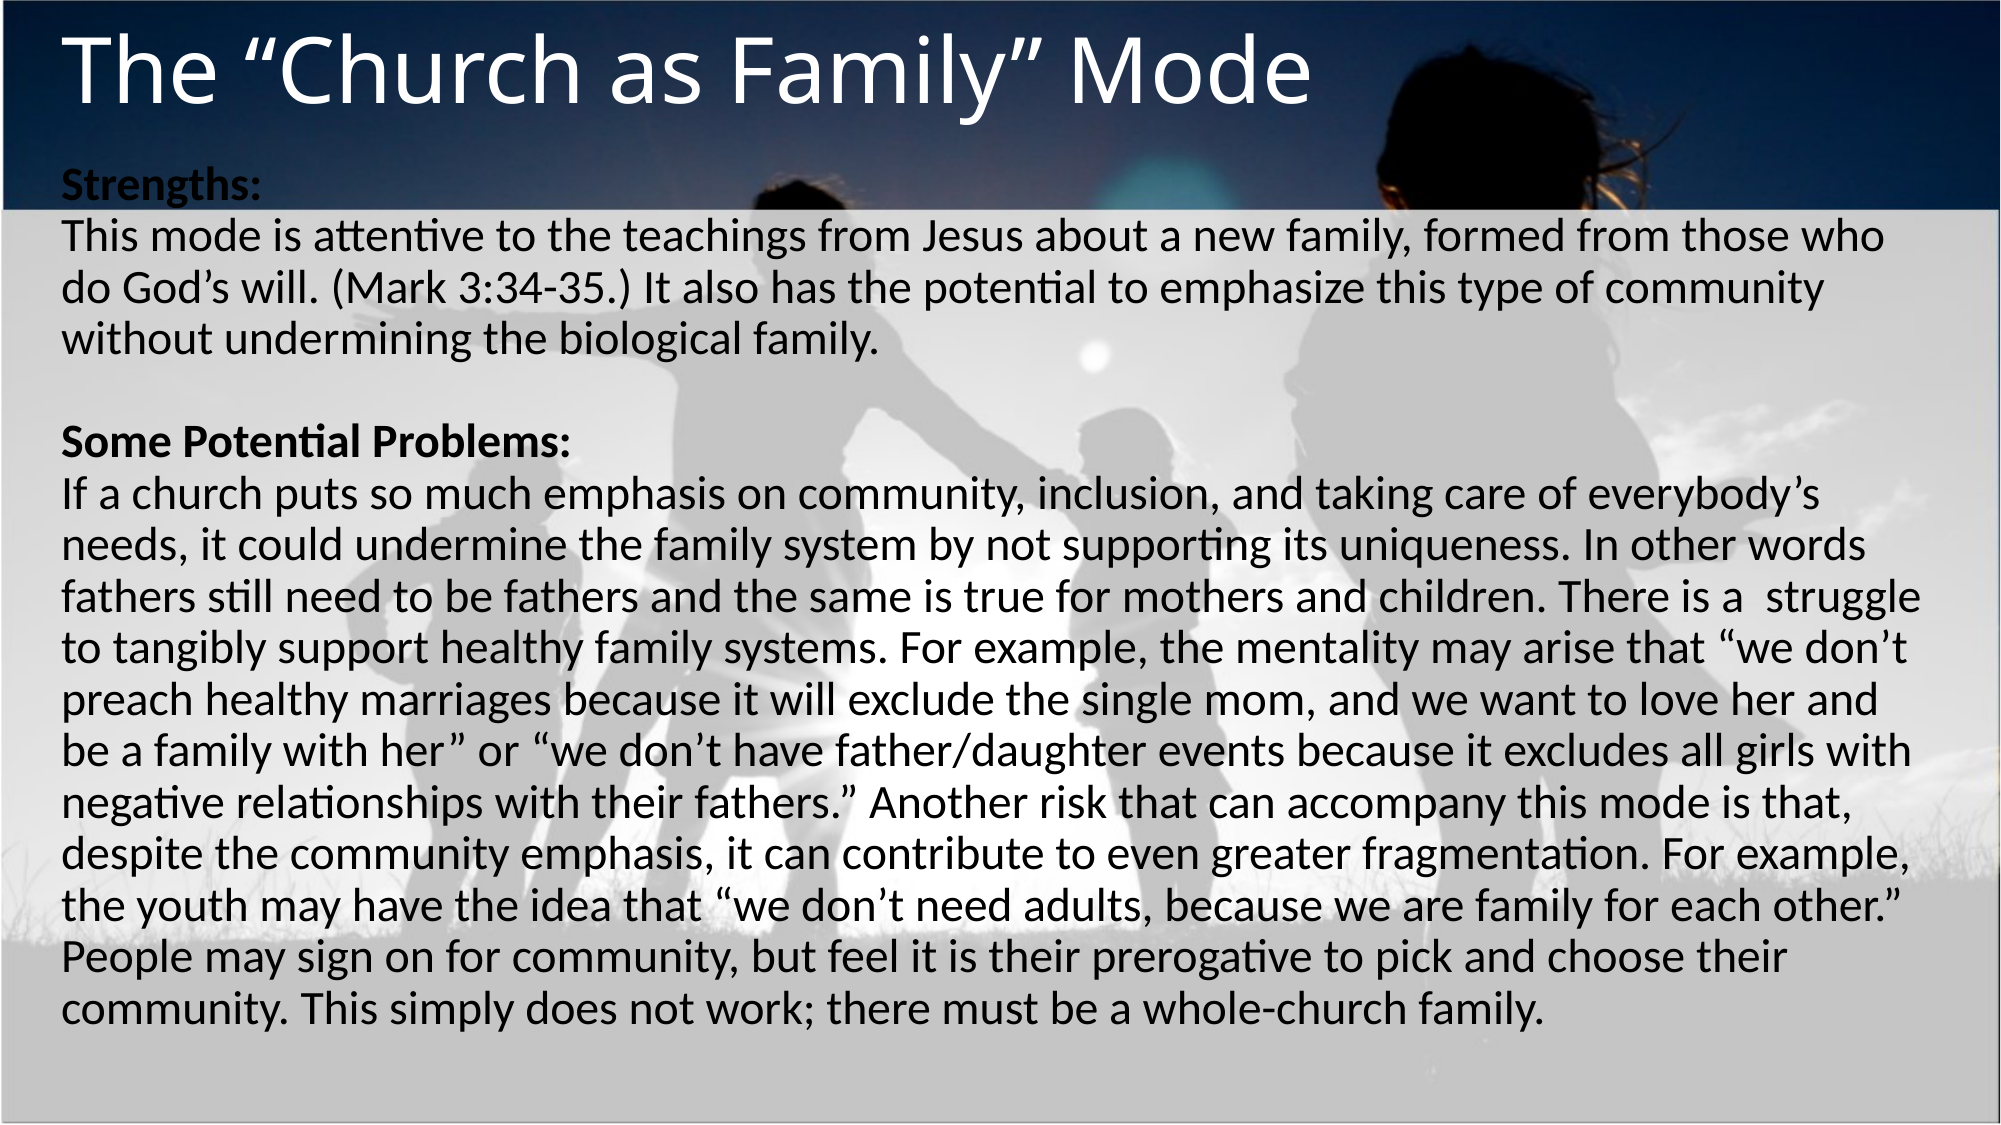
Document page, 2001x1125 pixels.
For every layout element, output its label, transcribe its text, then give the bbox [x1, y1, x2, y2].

picture [0, 0, 2001, 1125]
title The “Church as Family” Mode [45, 0, 1950, 149]
list Strengths: This mode is attentive to the teachings from Jesus about a new family, formed from those who do God’s will. (Mark 3:34-35.) It also has the potential to emphasize this type of community without undermining the biological family. Some Potential Problems: If a church puts so much emphasis on community, inclusion, and taking care of everybody’s needs, it could undermine the family system by not supporting its uniqueness. In other words fathers still need to be fathers and the same is true for mothers and children. There is a struggle to tangibly support healthy family systems. For example, the mentality may arise that “we don’t preach healthy marriages because it will exclude the single mom, and we want to love her and be a family with her” or “we don’t have father/daughter events because it excludes all girls with negative relationships with their fathers.” Another risk that can accompany this mode is that, despite the community emphasis, it can contribute to even greater fragmentation. For example, the youth may have the idea that “we don’t need adults, because we are family for each other.” People may sign on for community, but feel it is their prerogative to pick and choose their community. This simply does not work; there must be a whole-church family. [45, 151, 1950, 1087]
